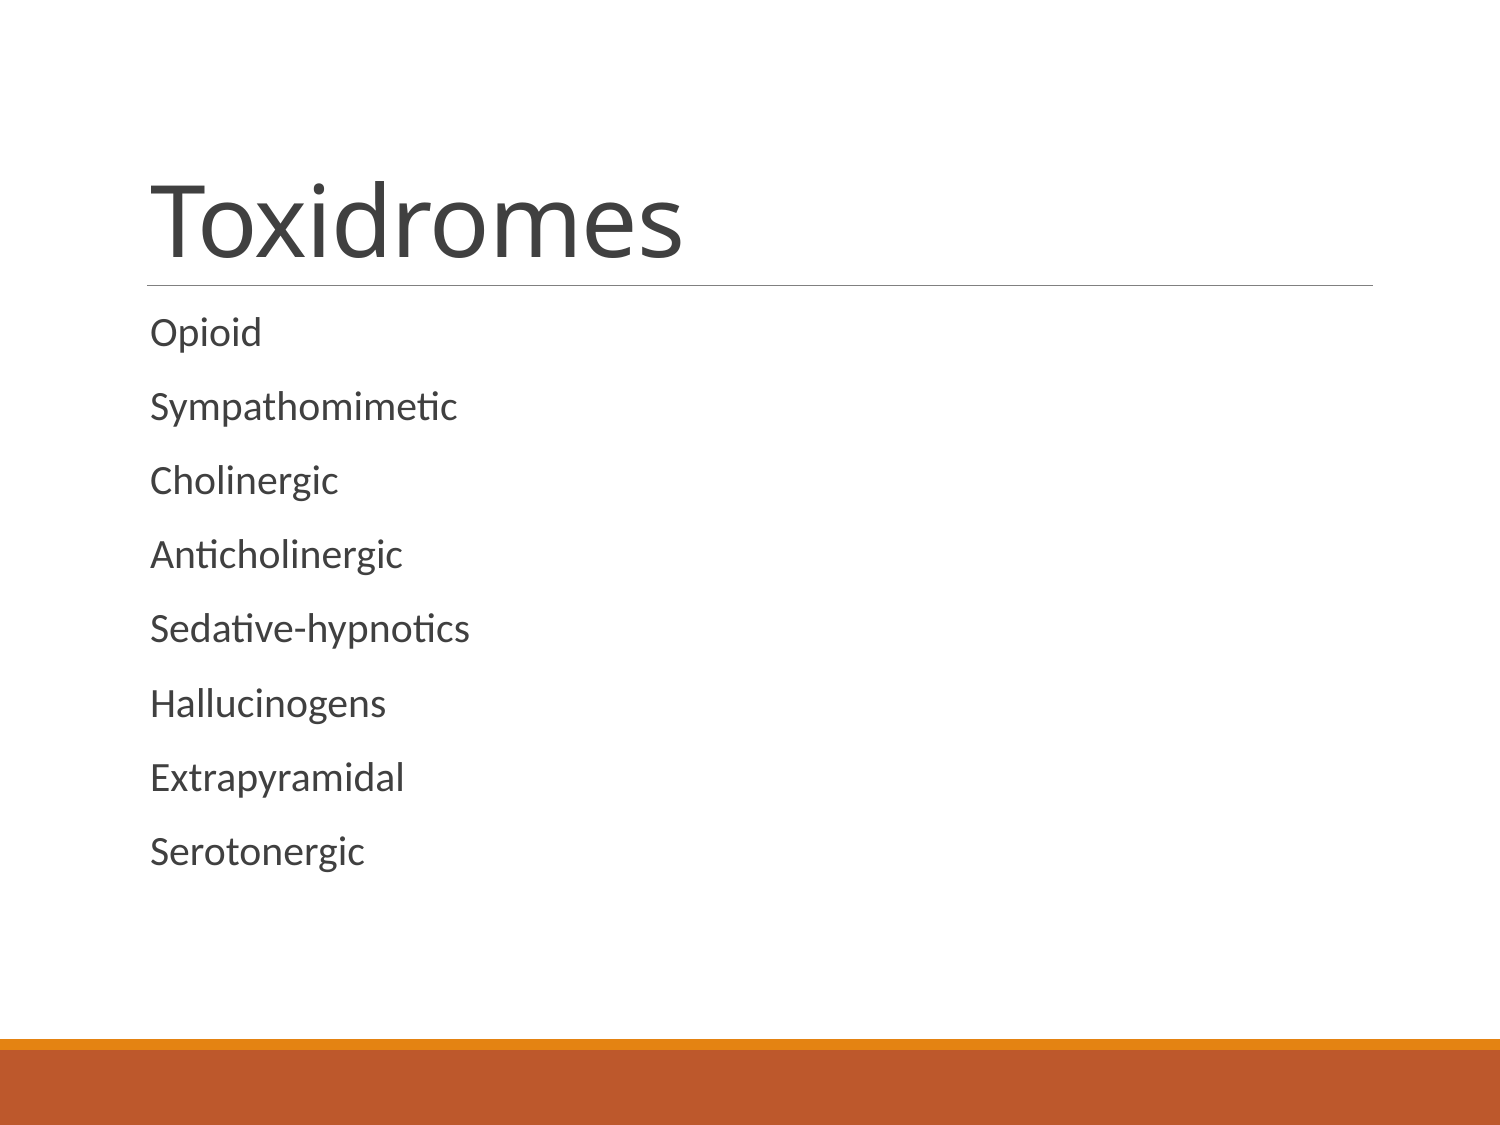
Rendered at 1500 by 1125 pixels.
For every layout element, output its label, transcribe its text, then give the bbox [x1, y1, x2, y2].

list Opioid Sympathomimetic Cholinergic Anticholinergic Sedative-hypnotics Hallucinogens Extrapyramidal Serotonergic [135, 302, 1373, 963]
title Toxidromes [135, 47, 1373, 285]
